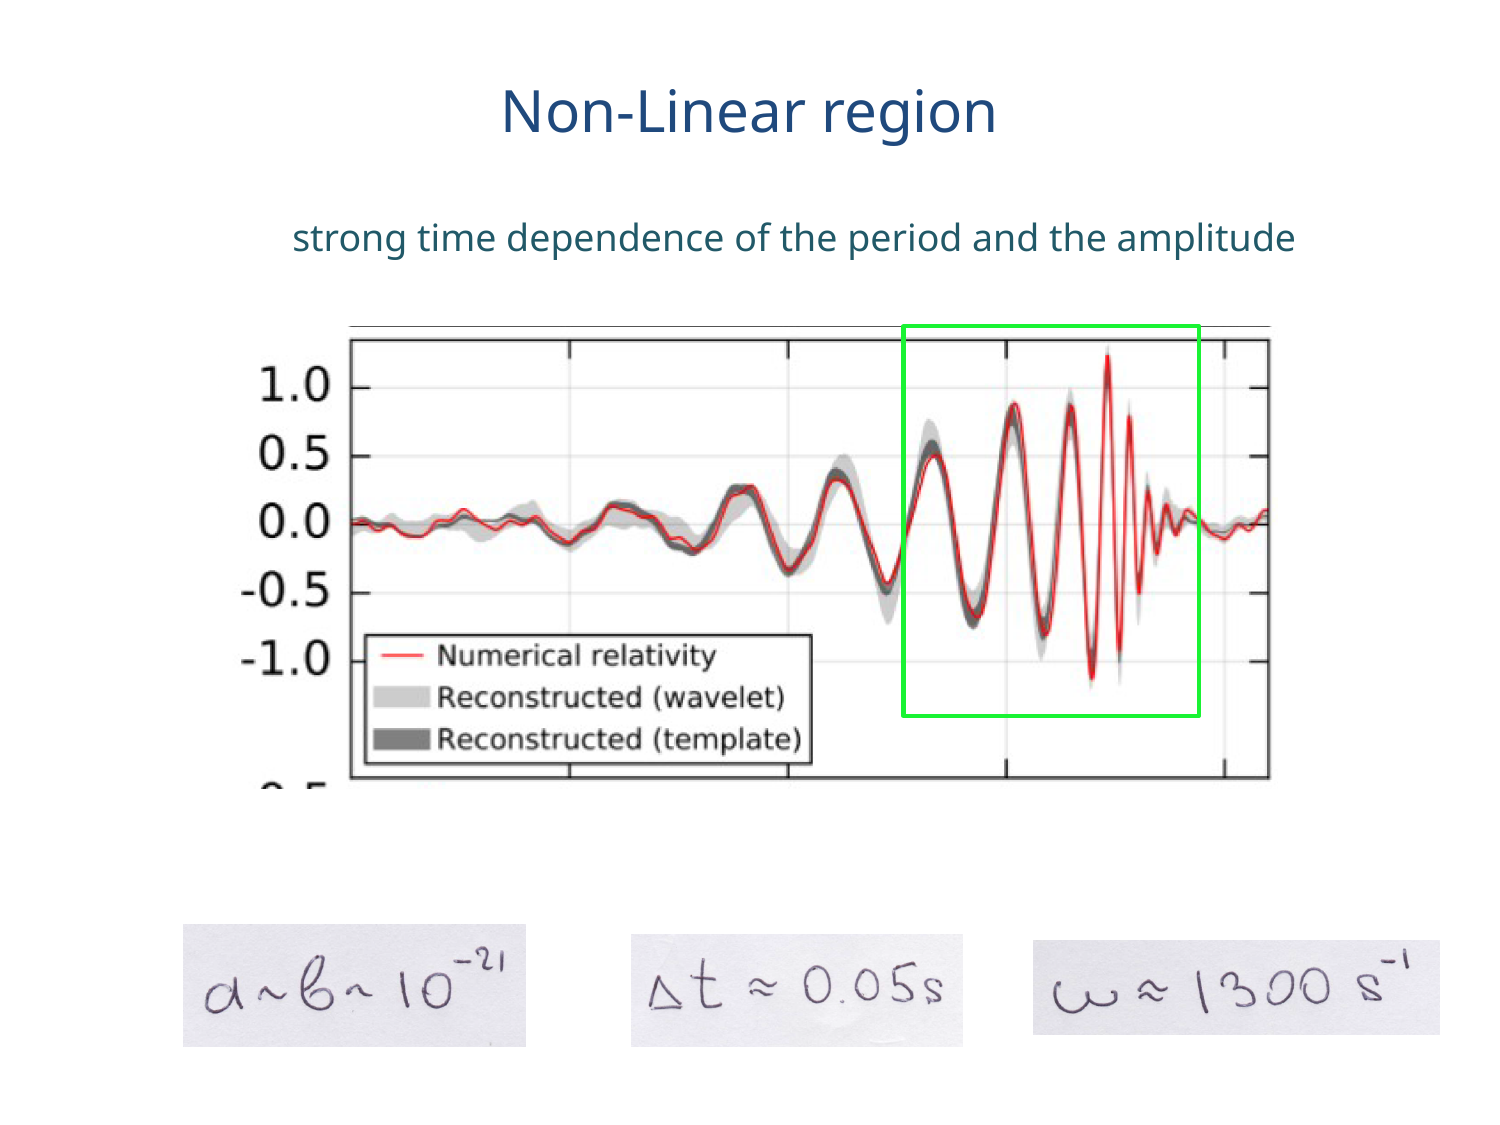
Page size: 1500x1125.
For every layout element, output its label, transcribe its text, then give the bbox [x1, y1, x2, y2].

picture [182, 924, 526, 1047]
picture [631, 934, 963, 1048]
picture [1033, 940, 1440, 1036]
text_box strong time dependence of the period and the amplitude [277, 184, 1329, 267]
picture [218, 326, 1279, 789]
text_box Non-Linear region [218, 66, 1282, 152]
